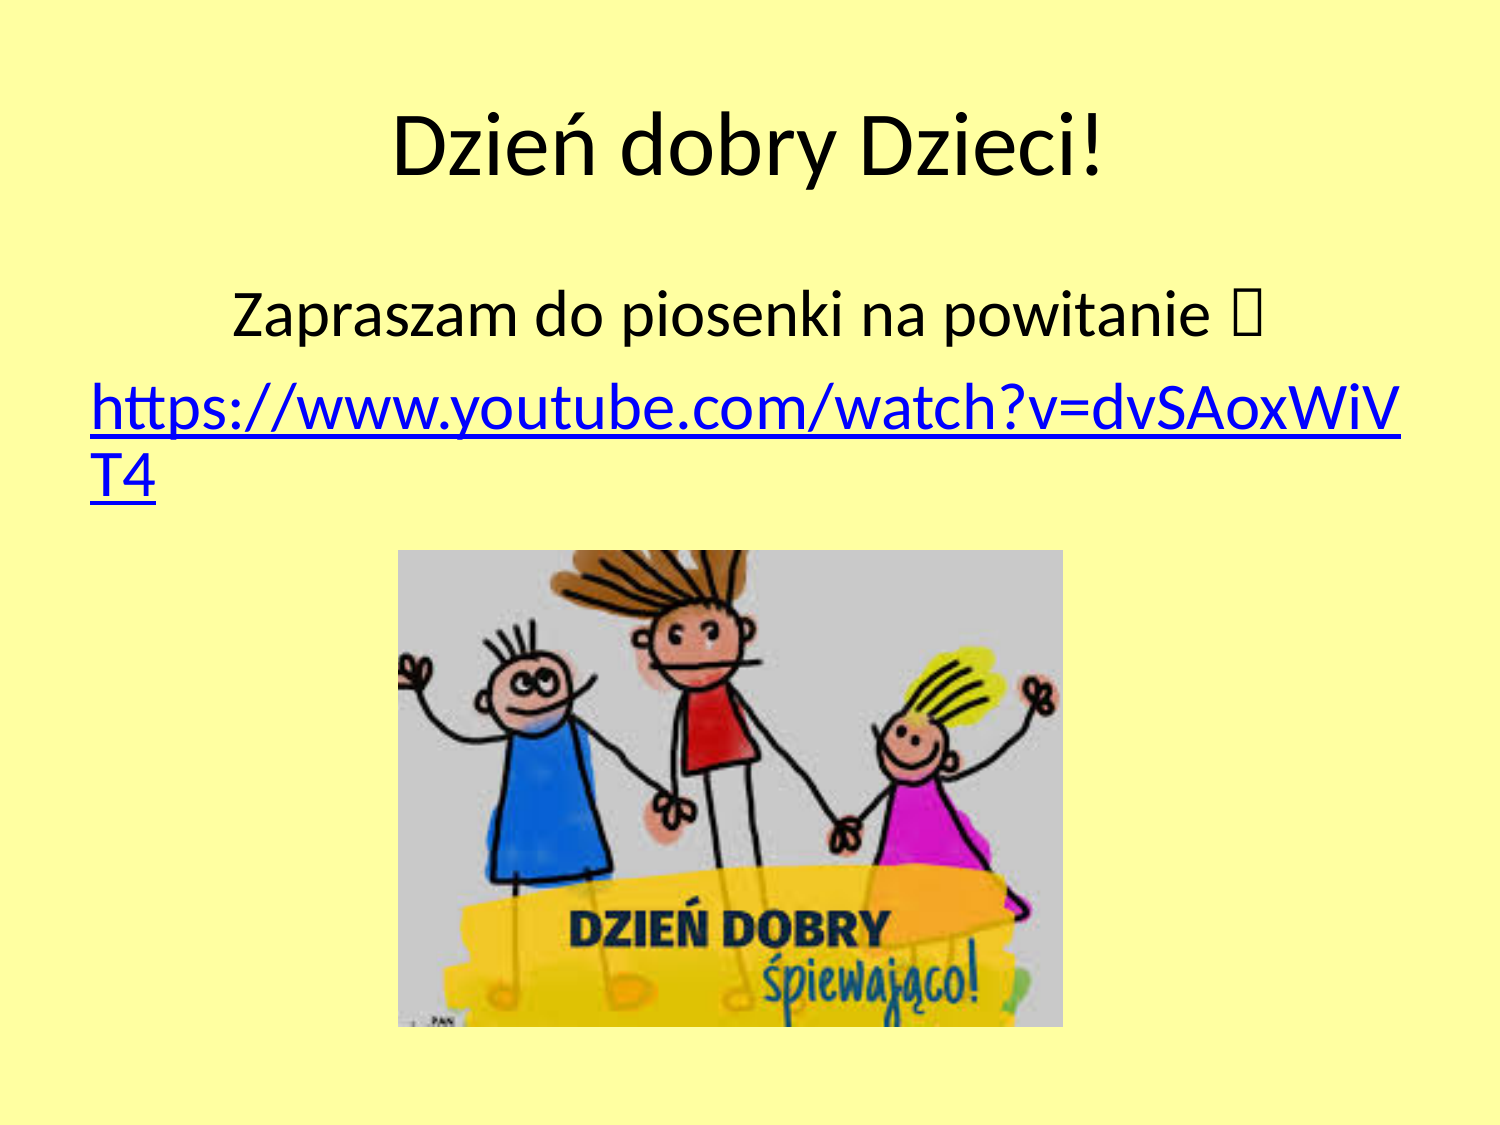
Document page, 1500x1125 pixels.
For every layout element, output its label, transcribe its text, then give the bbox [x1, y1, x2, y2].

list Zapraszam do piosenki na powitanie  https://www.youtube.com/watch?v=dvSAoxWiVT4 [75, 262, 1425, 1005]
picture [398, 550, 1063, 1028]
title Dzień dobry Dzieci! [75, 45, 1425, 233]
